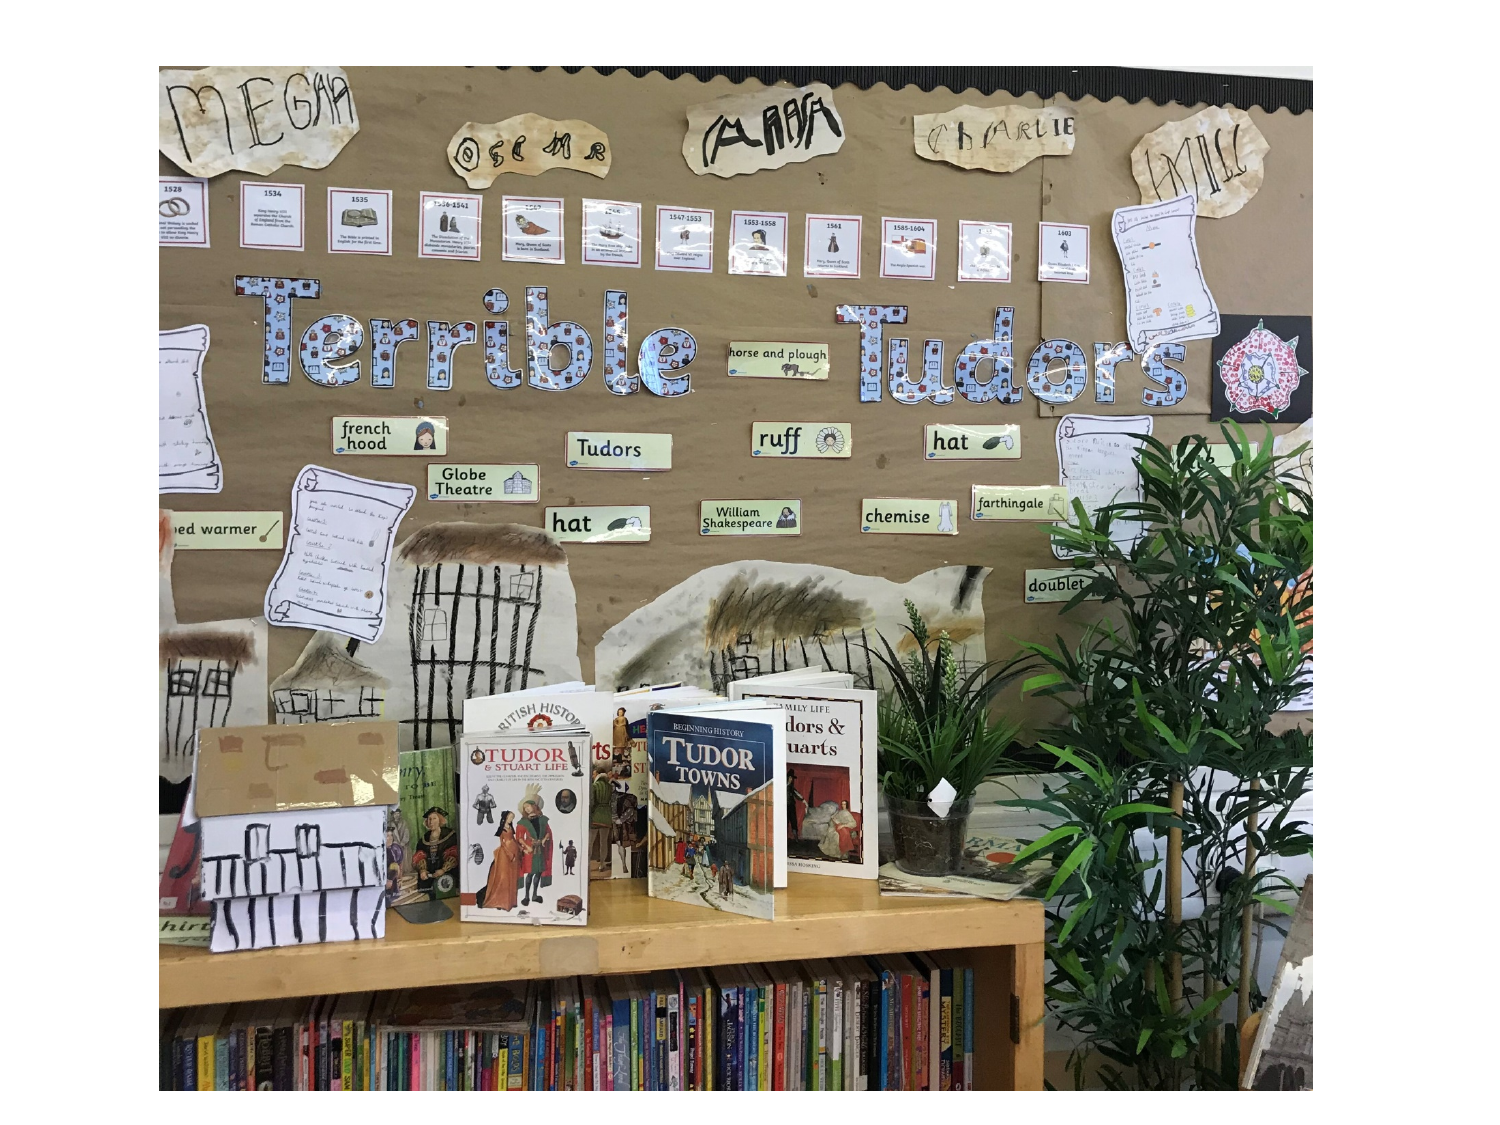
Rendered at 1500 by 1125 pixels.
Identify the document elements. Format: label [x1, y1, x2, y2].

picture [159, 66, 1314, 1091]
